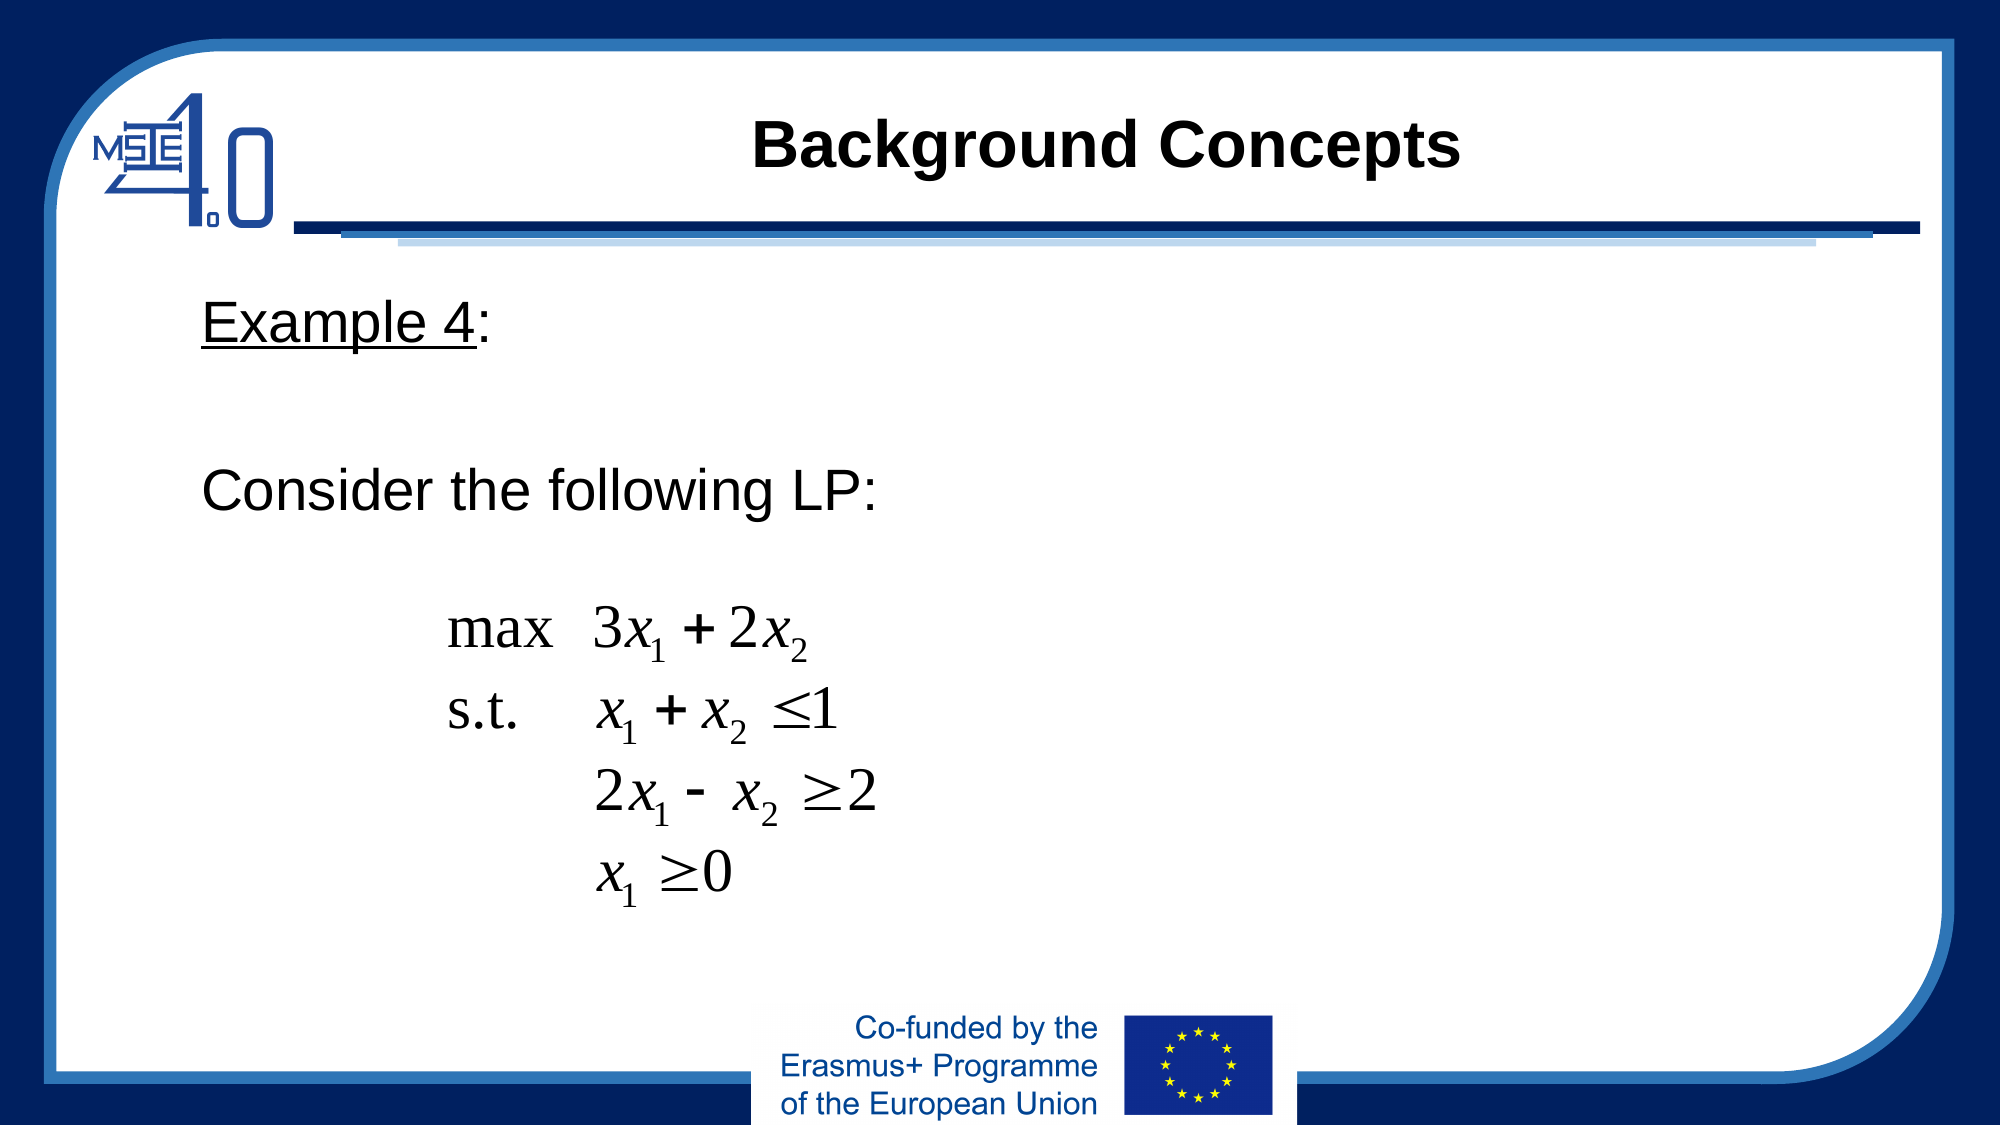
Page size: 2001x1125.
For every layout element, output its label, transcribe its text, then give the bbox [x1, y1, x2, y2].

picture [751, 1003, 1298, 1125]
title Background Concepts [294, 73, 1921, 220]
picture [307, 588, 2000, 920]
list Example 4: Consider the following LP: [186, 285, 1888, 992]
